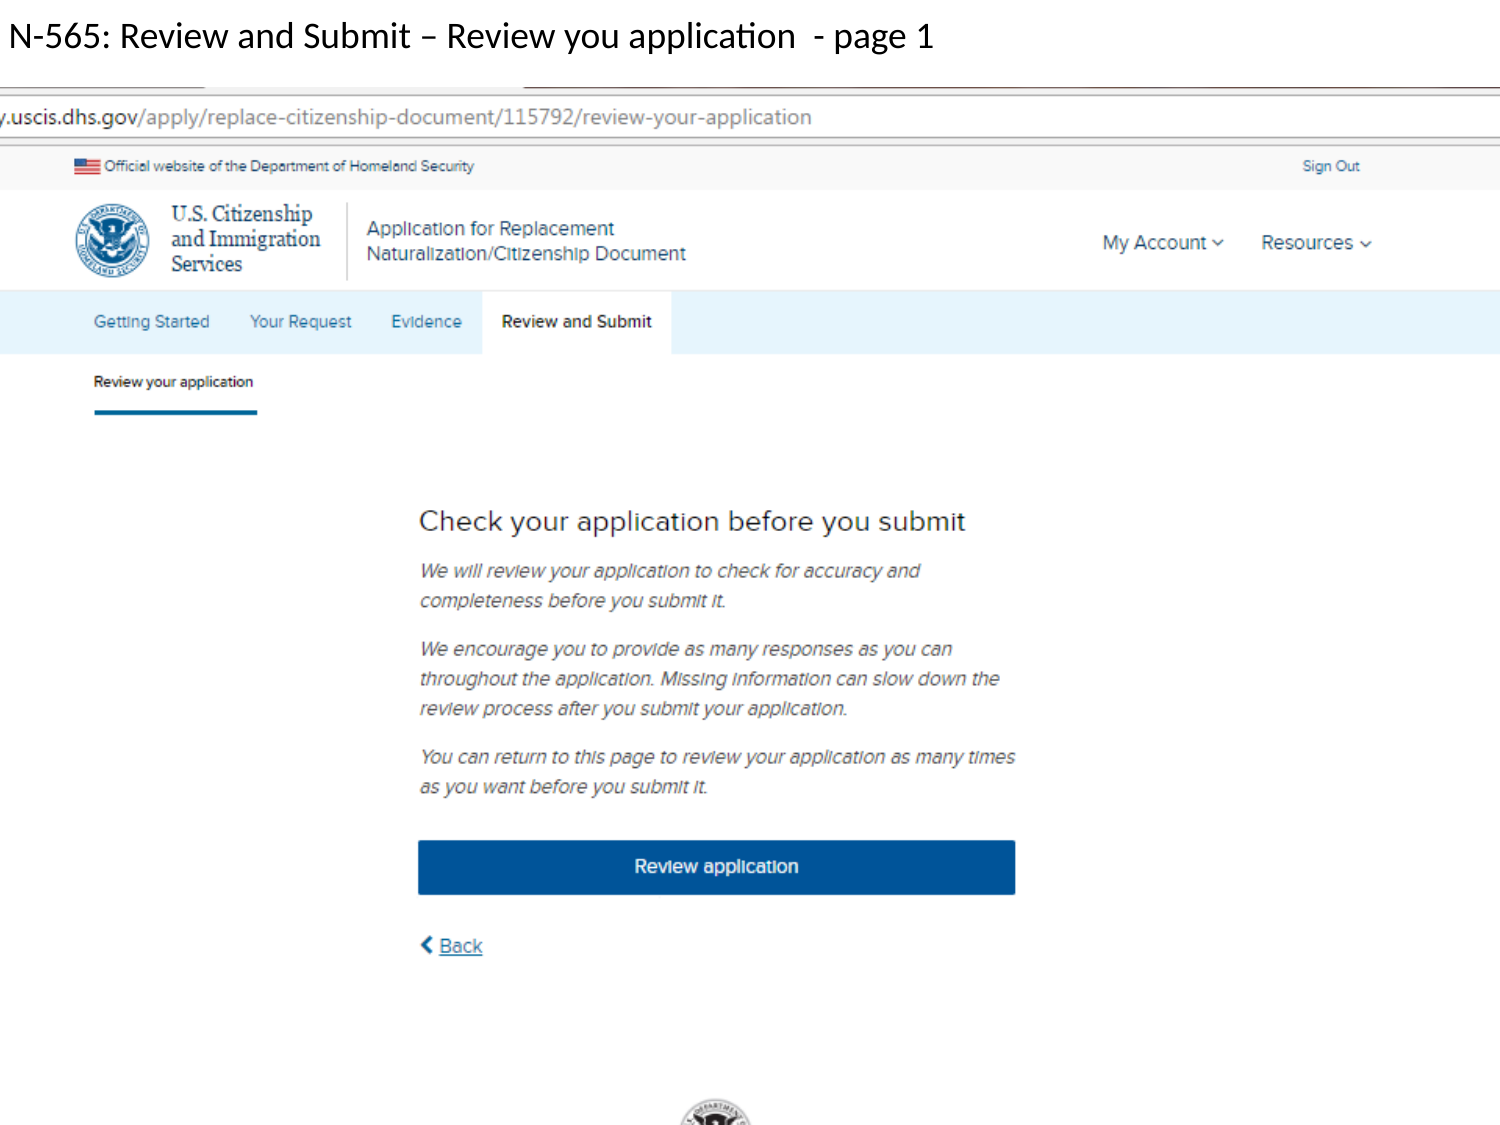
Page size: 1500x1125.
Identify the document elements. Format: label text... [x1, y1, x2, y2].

picture [0, 87, 1500, 1125]
text_box N-565: Review and Submit – Review you application - page 1 [0, 3, 1138, 63]
